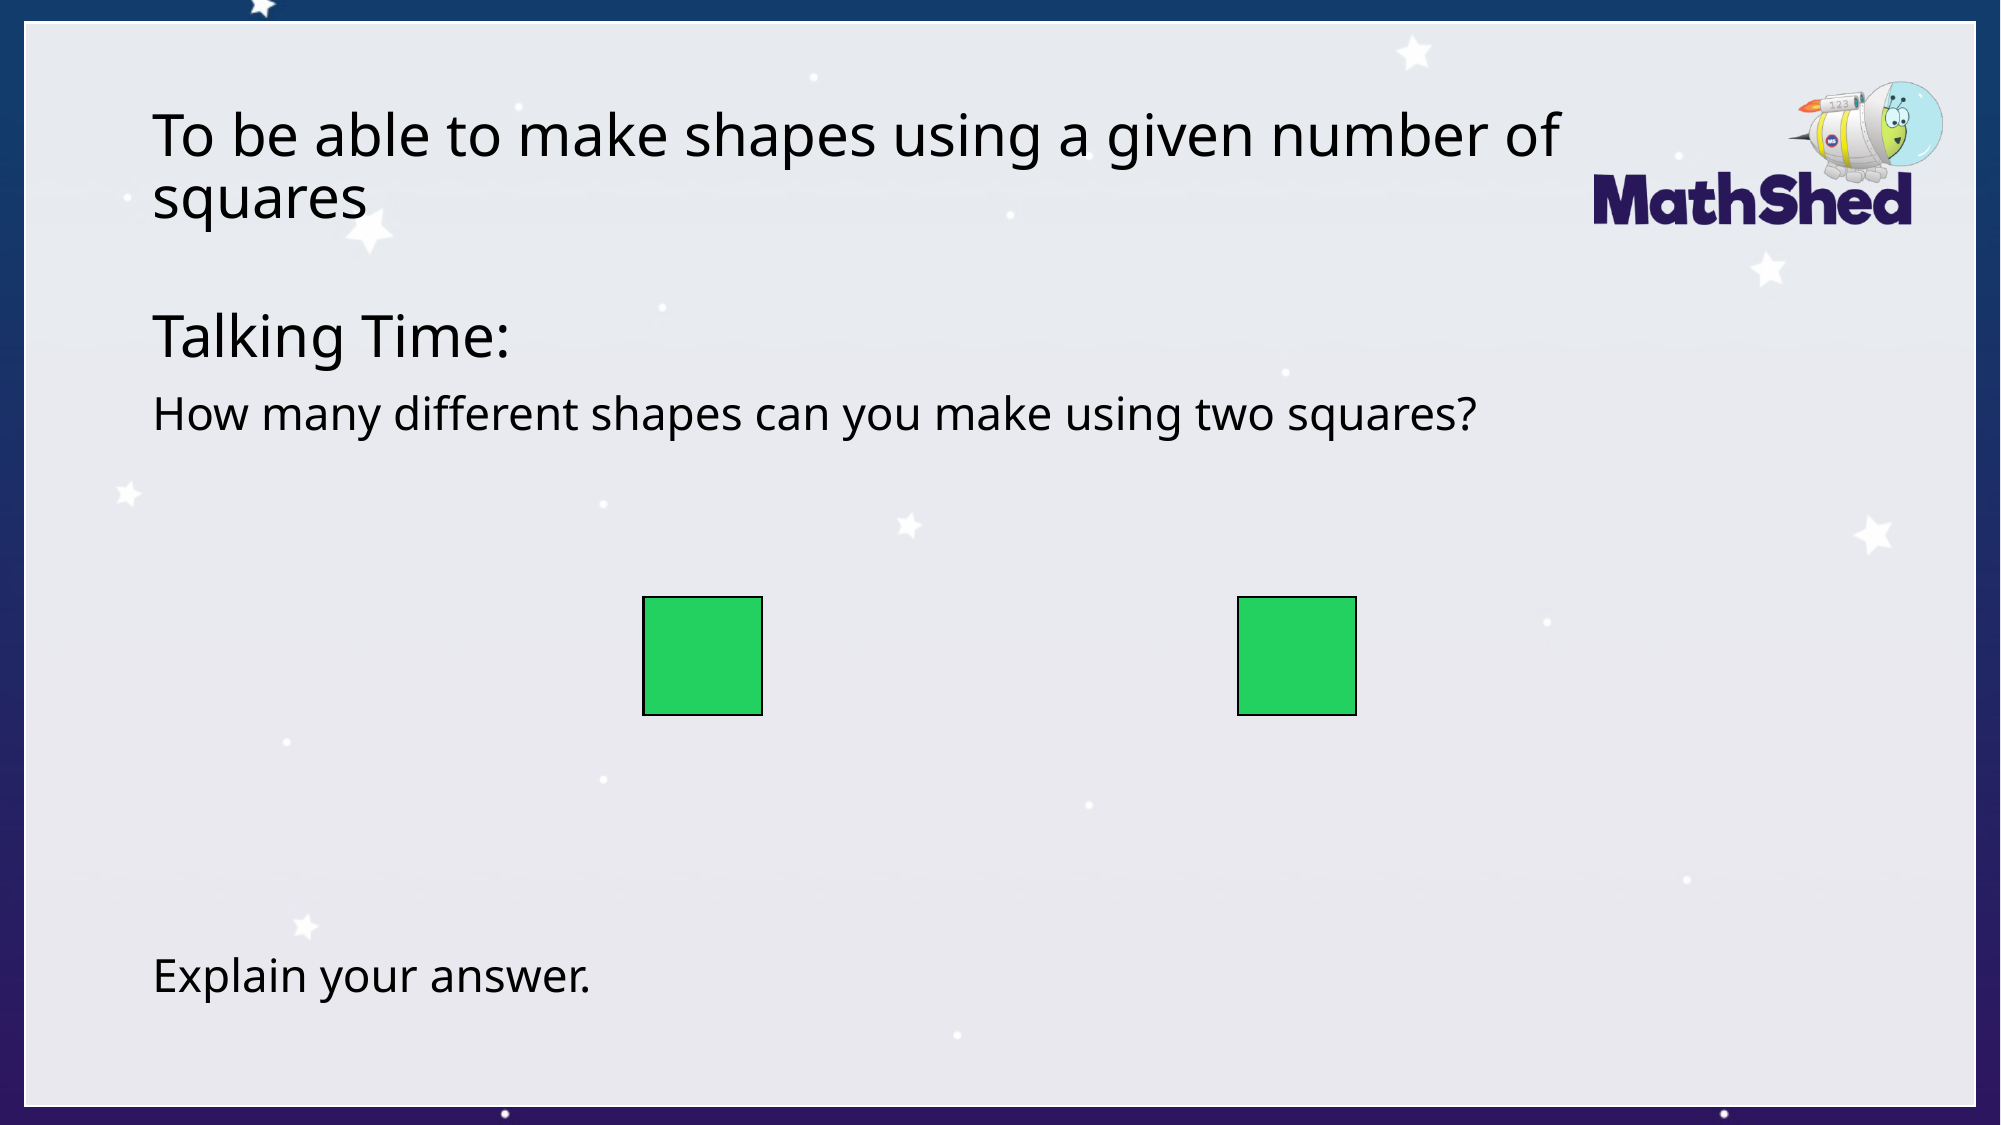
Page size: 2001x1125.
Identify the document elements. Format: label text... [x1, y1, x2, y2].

picture [0, 0, 2001, 1125]
list Talking Time: How many different shapes can you make using two squares? Explain your answer. [137, 299, 1863, 1014]
title To be able to make shapes using a given number of squares [137, 59, 1578, 278]
text_box [642, 596, 763, 716]
text_box [1237, 596, 1357, 716]
